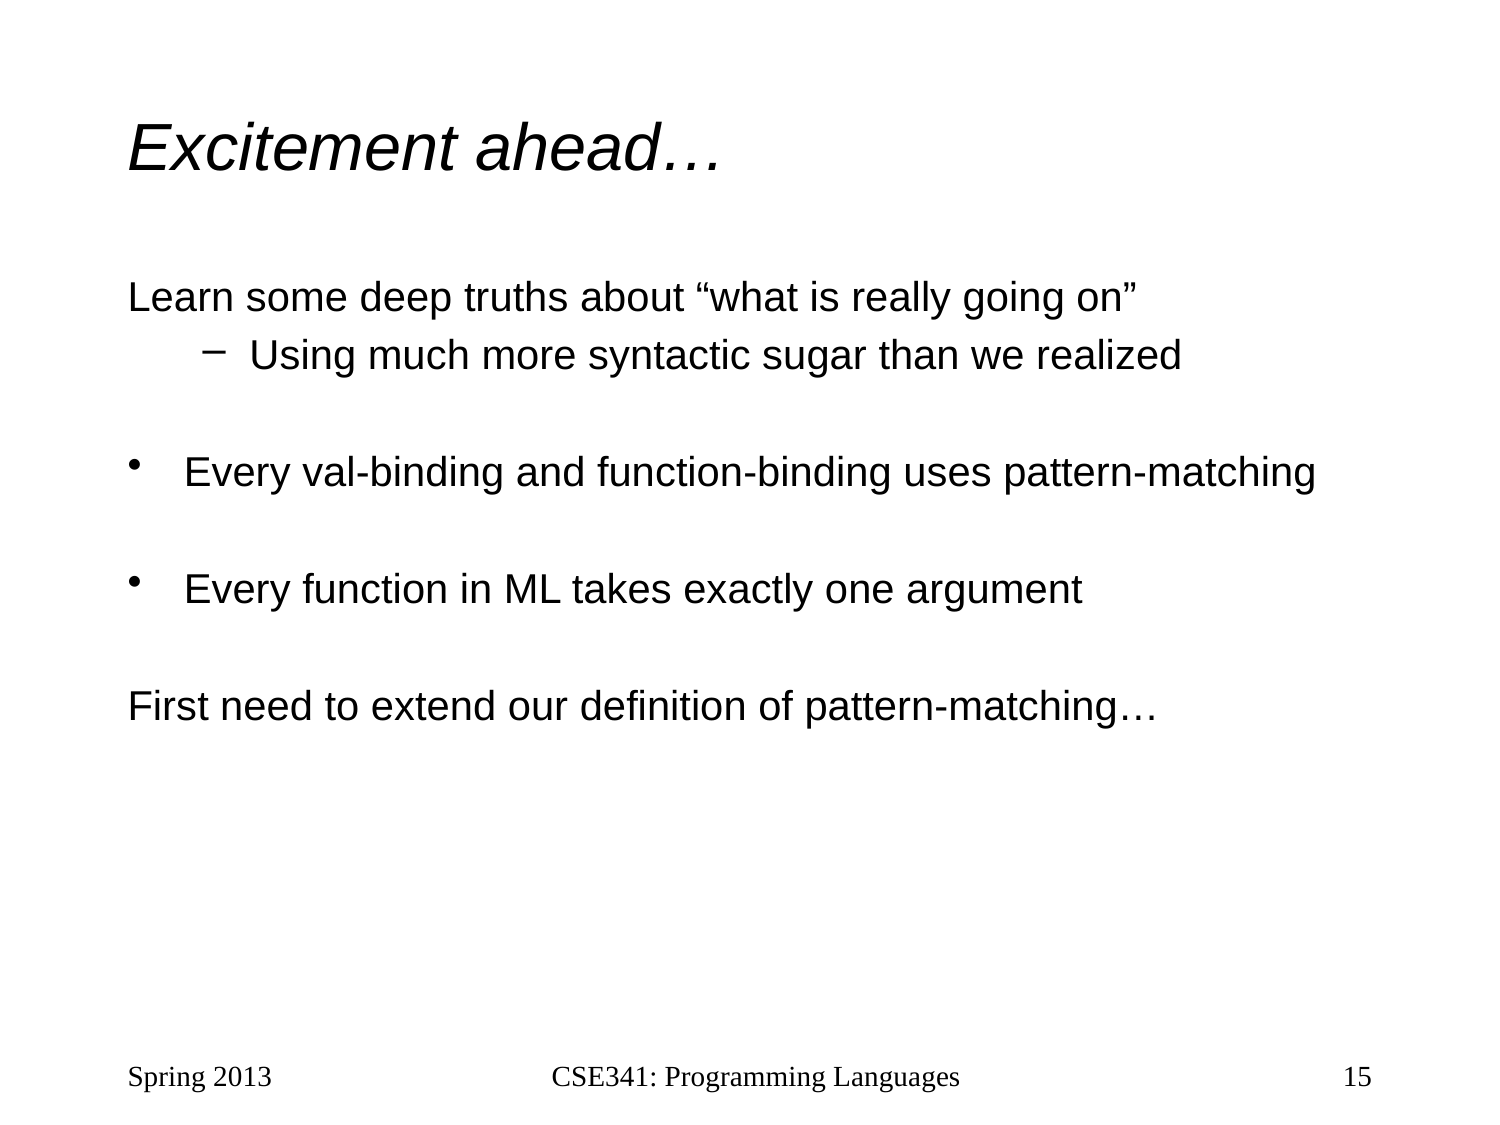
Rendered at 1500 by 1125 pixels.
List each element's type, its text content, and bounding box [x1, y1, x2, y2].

list Learn some deep truths about “what is really going on” Using much more syntactic sugar than we realized Every val-binding and function-binding uses pattern-matching Every function in ML takes exactly one argument First need to extend our definition of pattern-matching… [112, 262, 1388, 1001]
slide_number 15 [1074, 1049, 1388, 1125]
title Excitement ahead… [112, 49, 1388, 238]
footer CSE341: Programming Languages [474, 1049, 1038, 1125]
slide_number Spring 2013 [112, 1049, 426, 1125]
